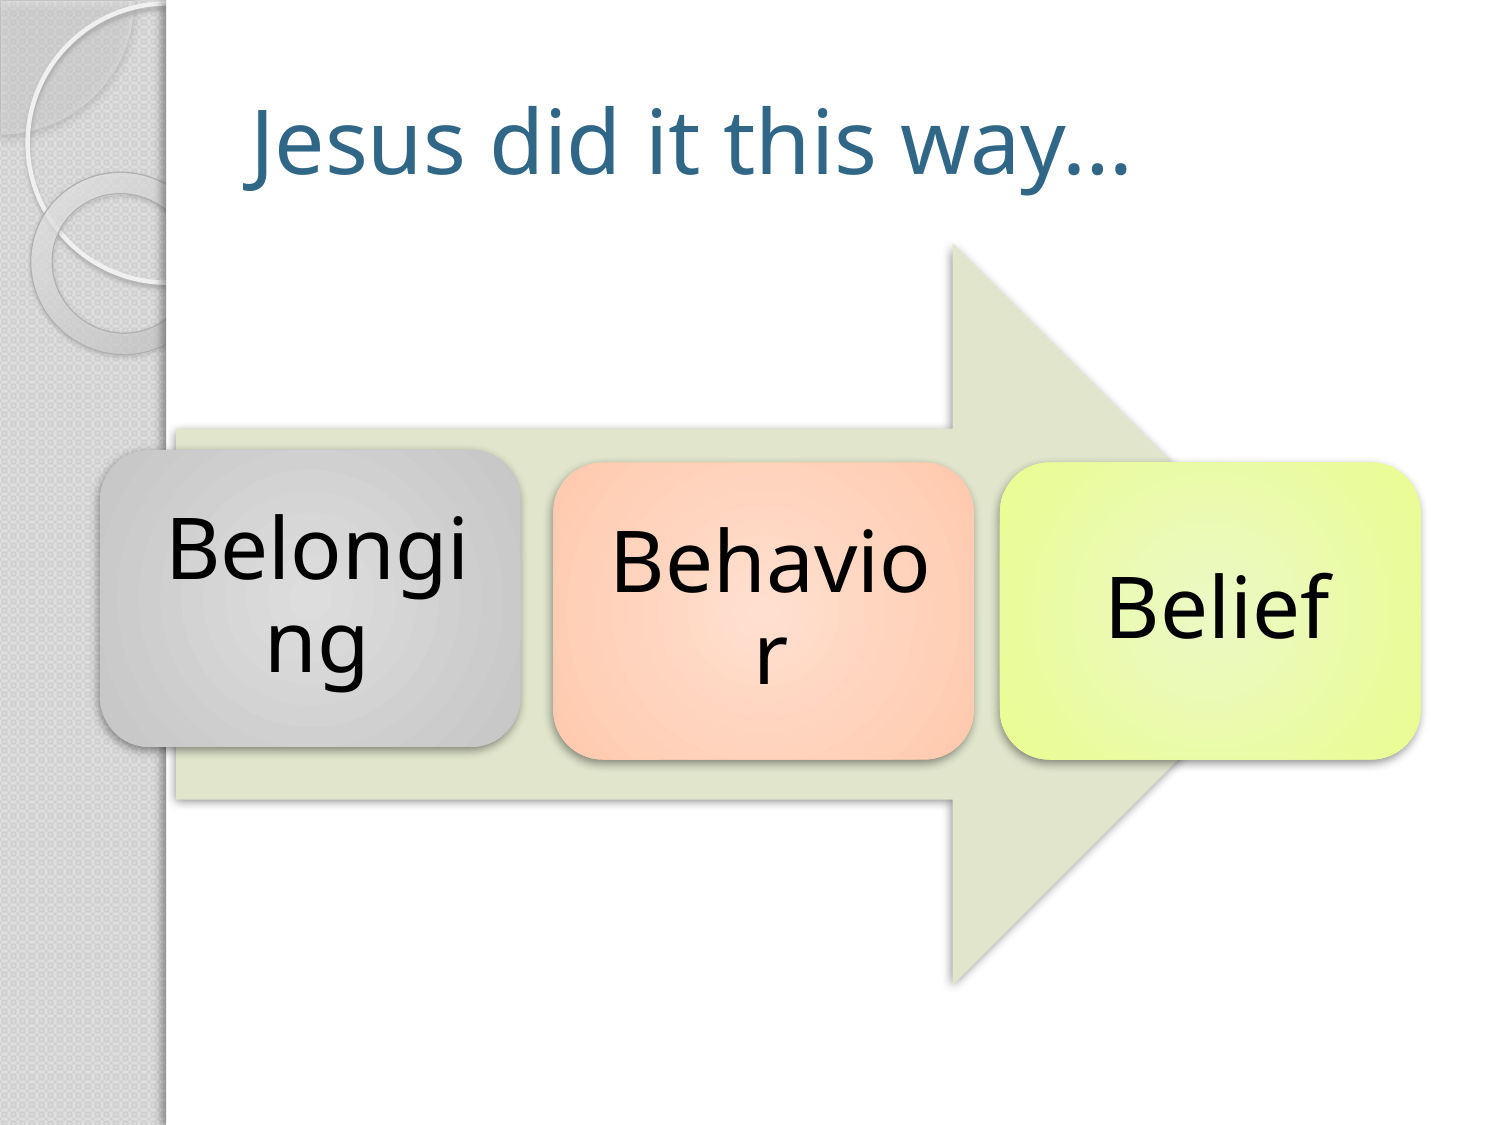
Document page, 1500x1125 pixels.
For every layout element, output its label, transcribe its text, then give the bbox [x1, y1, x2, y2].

title Jesus did it this way… [235, 45, 1466, 233]
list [74, 242, 1426, 986]
